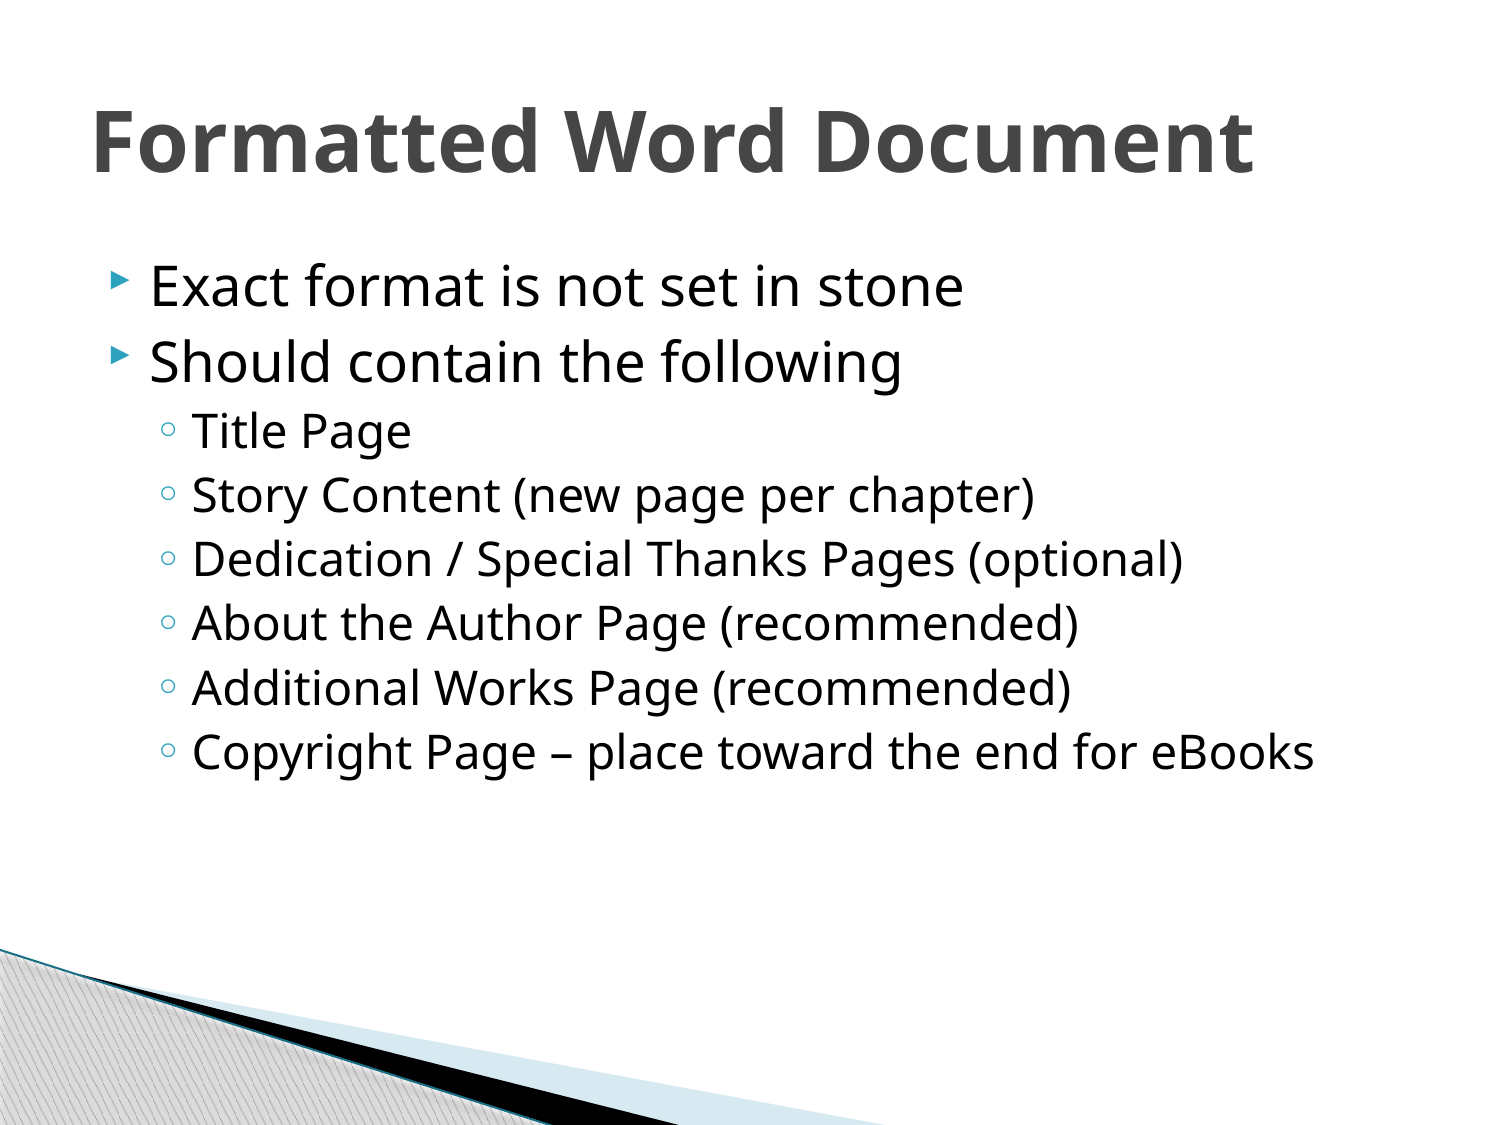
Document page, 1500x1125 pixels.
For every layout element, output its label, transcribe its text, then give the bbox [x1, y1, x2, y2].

title Formatted Word Document [75, 45, 1425, 233]
list Exact format is not set in stone Should contain the following Title Page Story Content (new page per chapter) Dedication / Special Thanks Pages (optional) About the Author Page (recommended) Additional Works Page (recommended) Copyright Page – place toward the end for eBooks [75, 243, 1425, 986]
